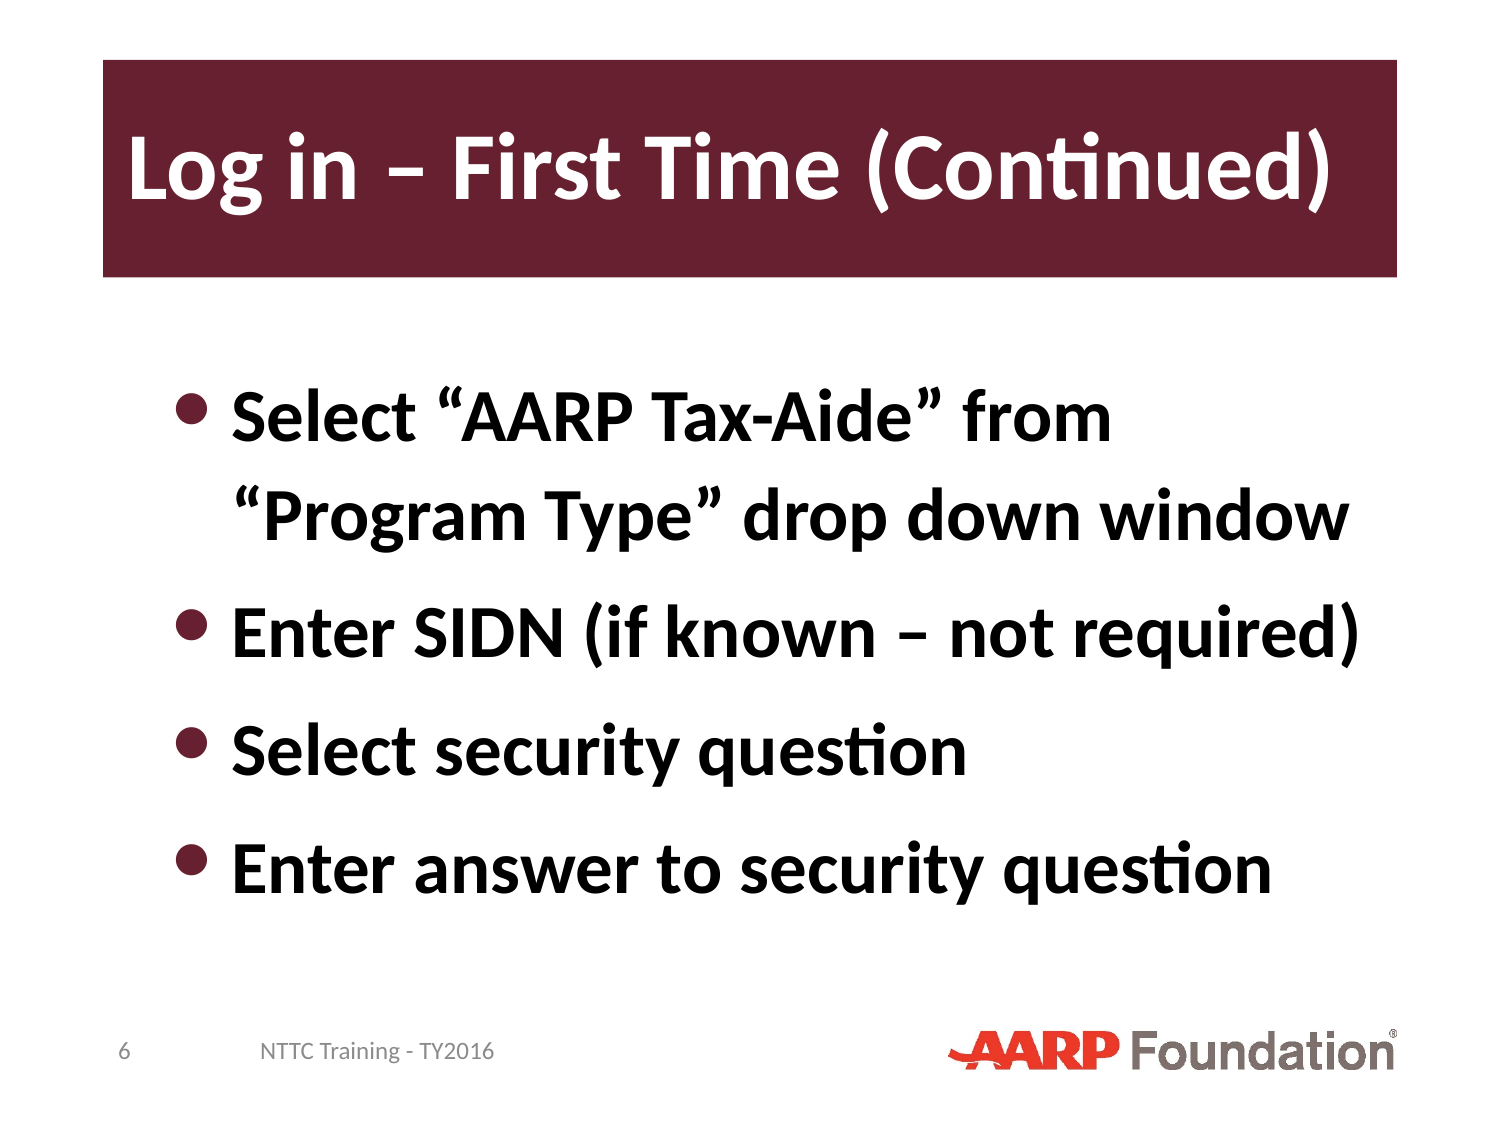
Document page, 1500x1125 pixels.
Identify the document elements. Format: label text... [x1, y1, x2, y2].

picture [948, 1029, 1397, 1070]
title Log in – First Time (Continued) [103, 59, 1397, 278]
footer NTTC Training - TY2016 [245, 1019, 812, 1080]
slide_number 6 [103, 1019, 208, 1080]
list Select “AARP Tax-Aide” from “Program Type” drop down window Enter SIDN (if known – not required) Select security question Enter answer to security question [156, 350, 1394, 988]
